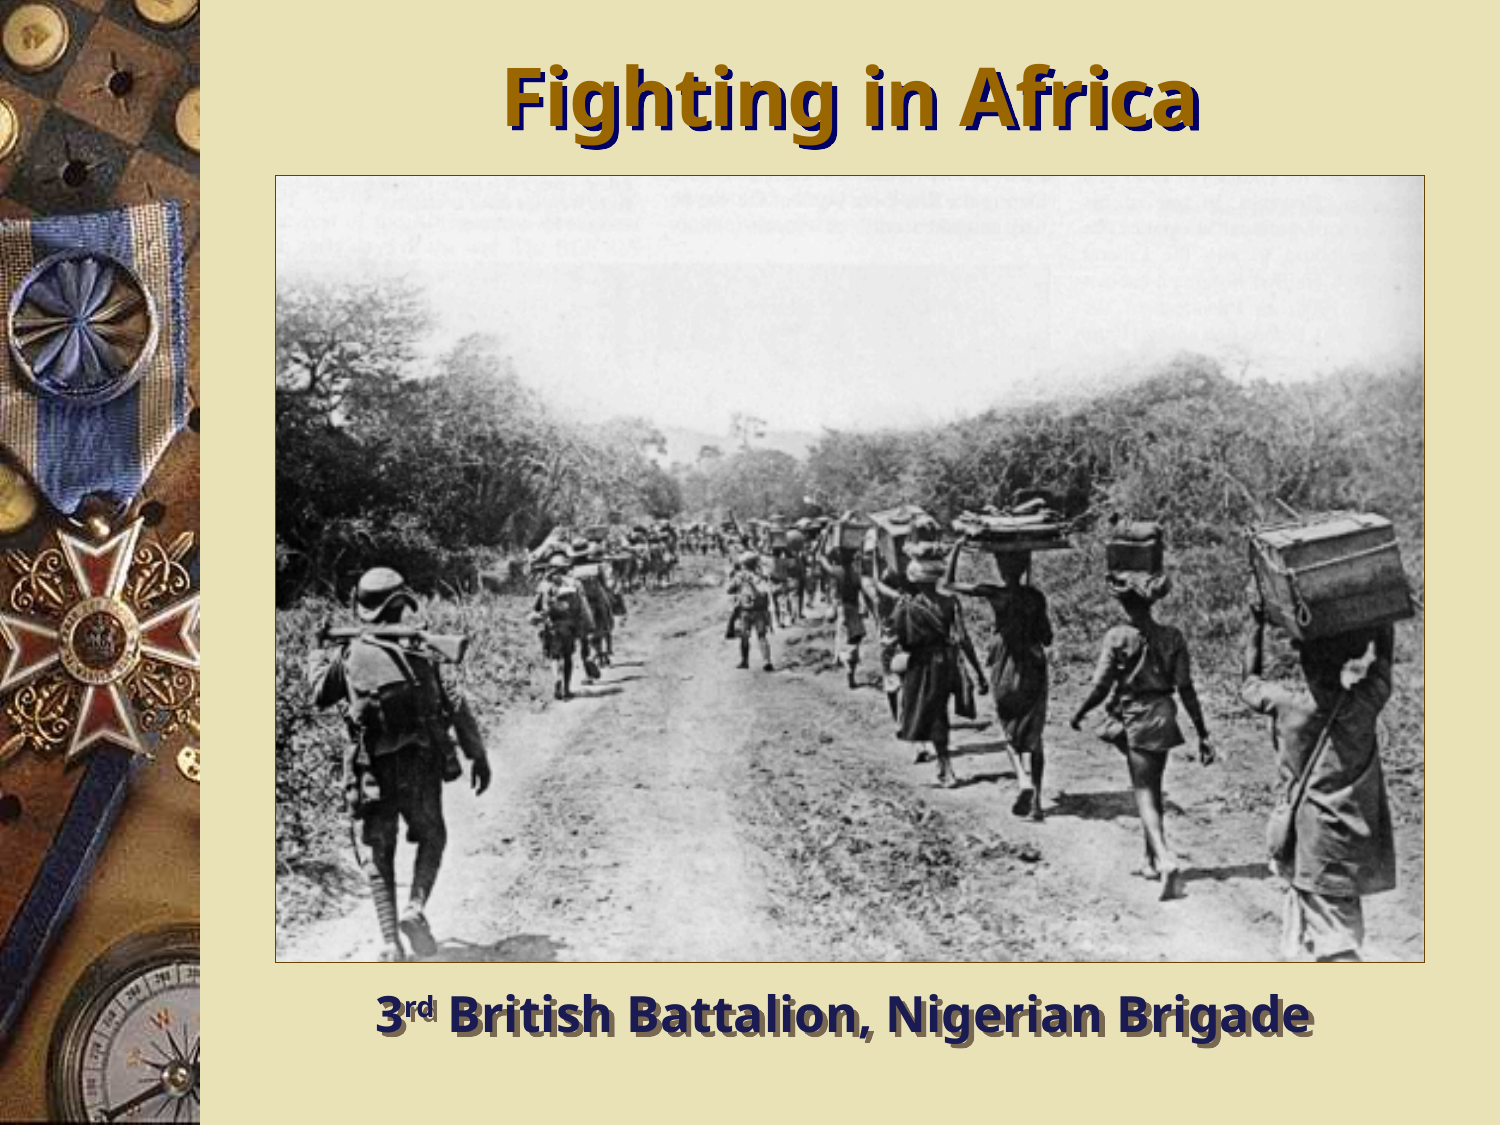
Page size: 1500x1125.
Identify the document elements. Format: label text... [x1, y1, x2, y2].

text_box Fighting in Africa [225, 37, 1475, 150]
picture [0, 0, 200, 1125]
text_box 3rd British Battalion, Nigerian Brigade [249, 974, 1438, 1050]
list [274, 175, 1426, 963]
